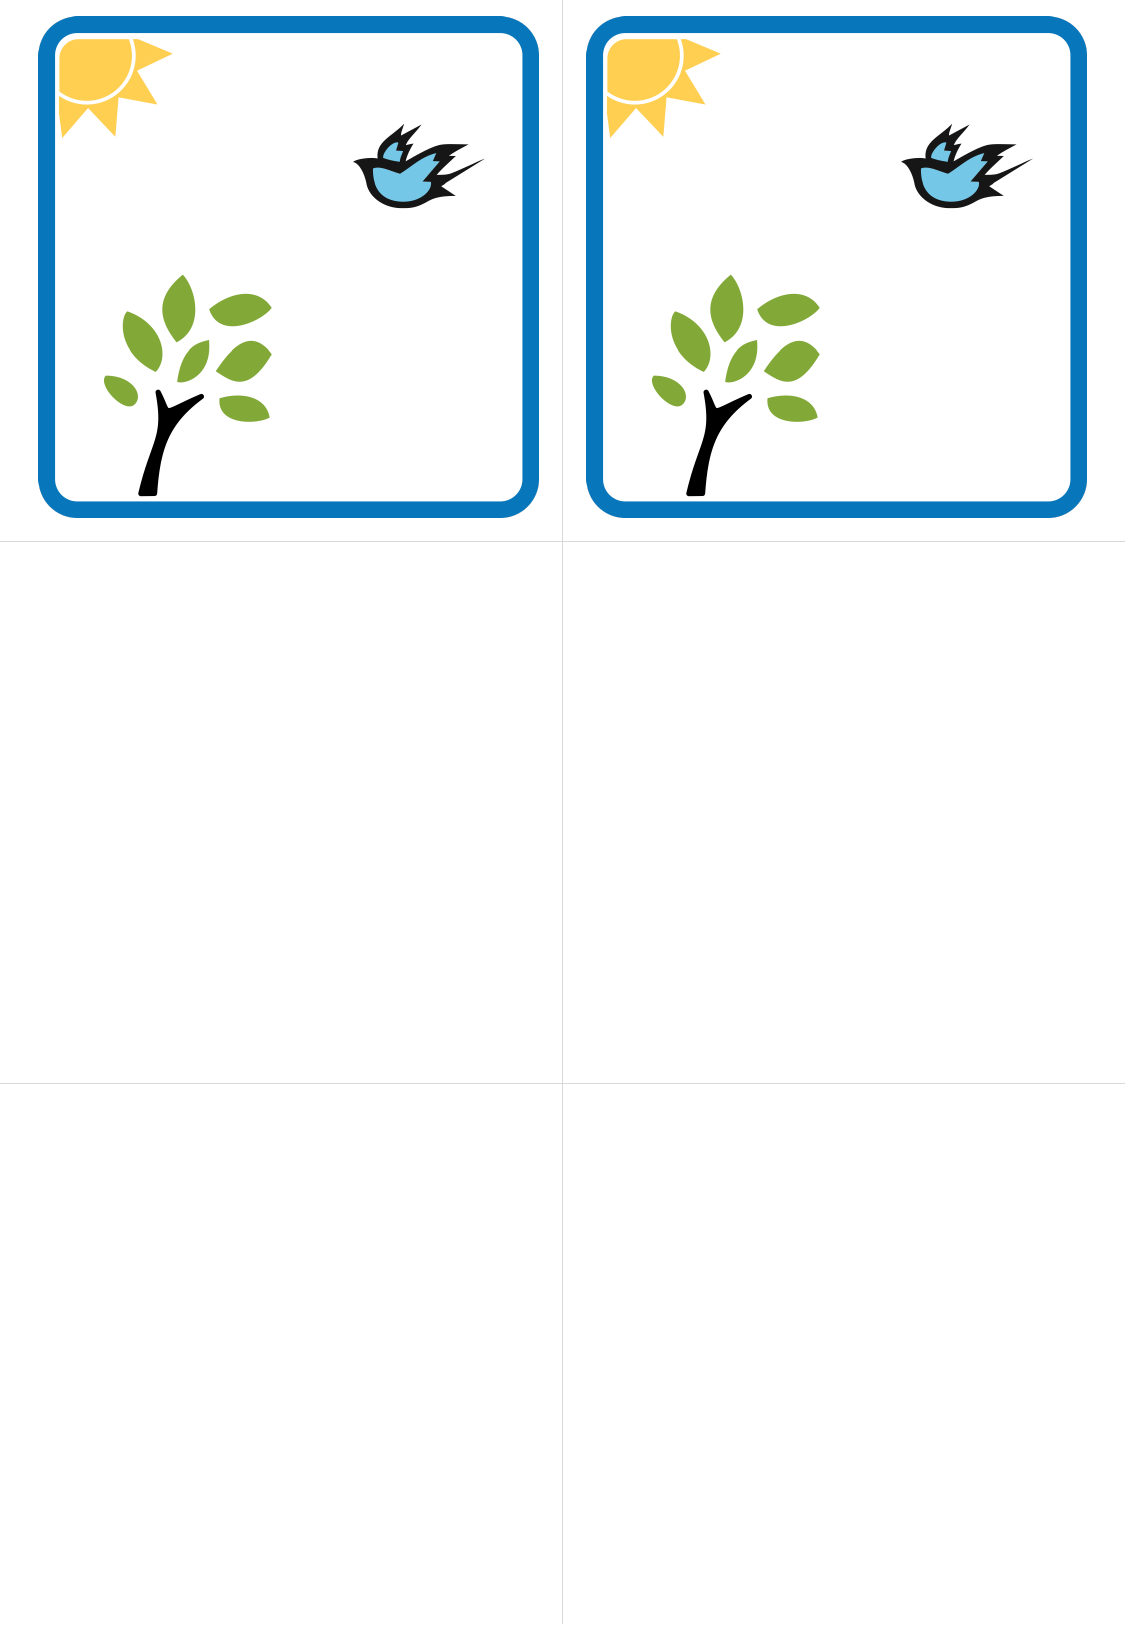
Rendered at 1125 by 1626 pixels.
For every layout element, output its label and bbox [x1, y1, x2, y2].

picture [586, 16, 1087, 518]
picture [38, 16, 539, 518]
